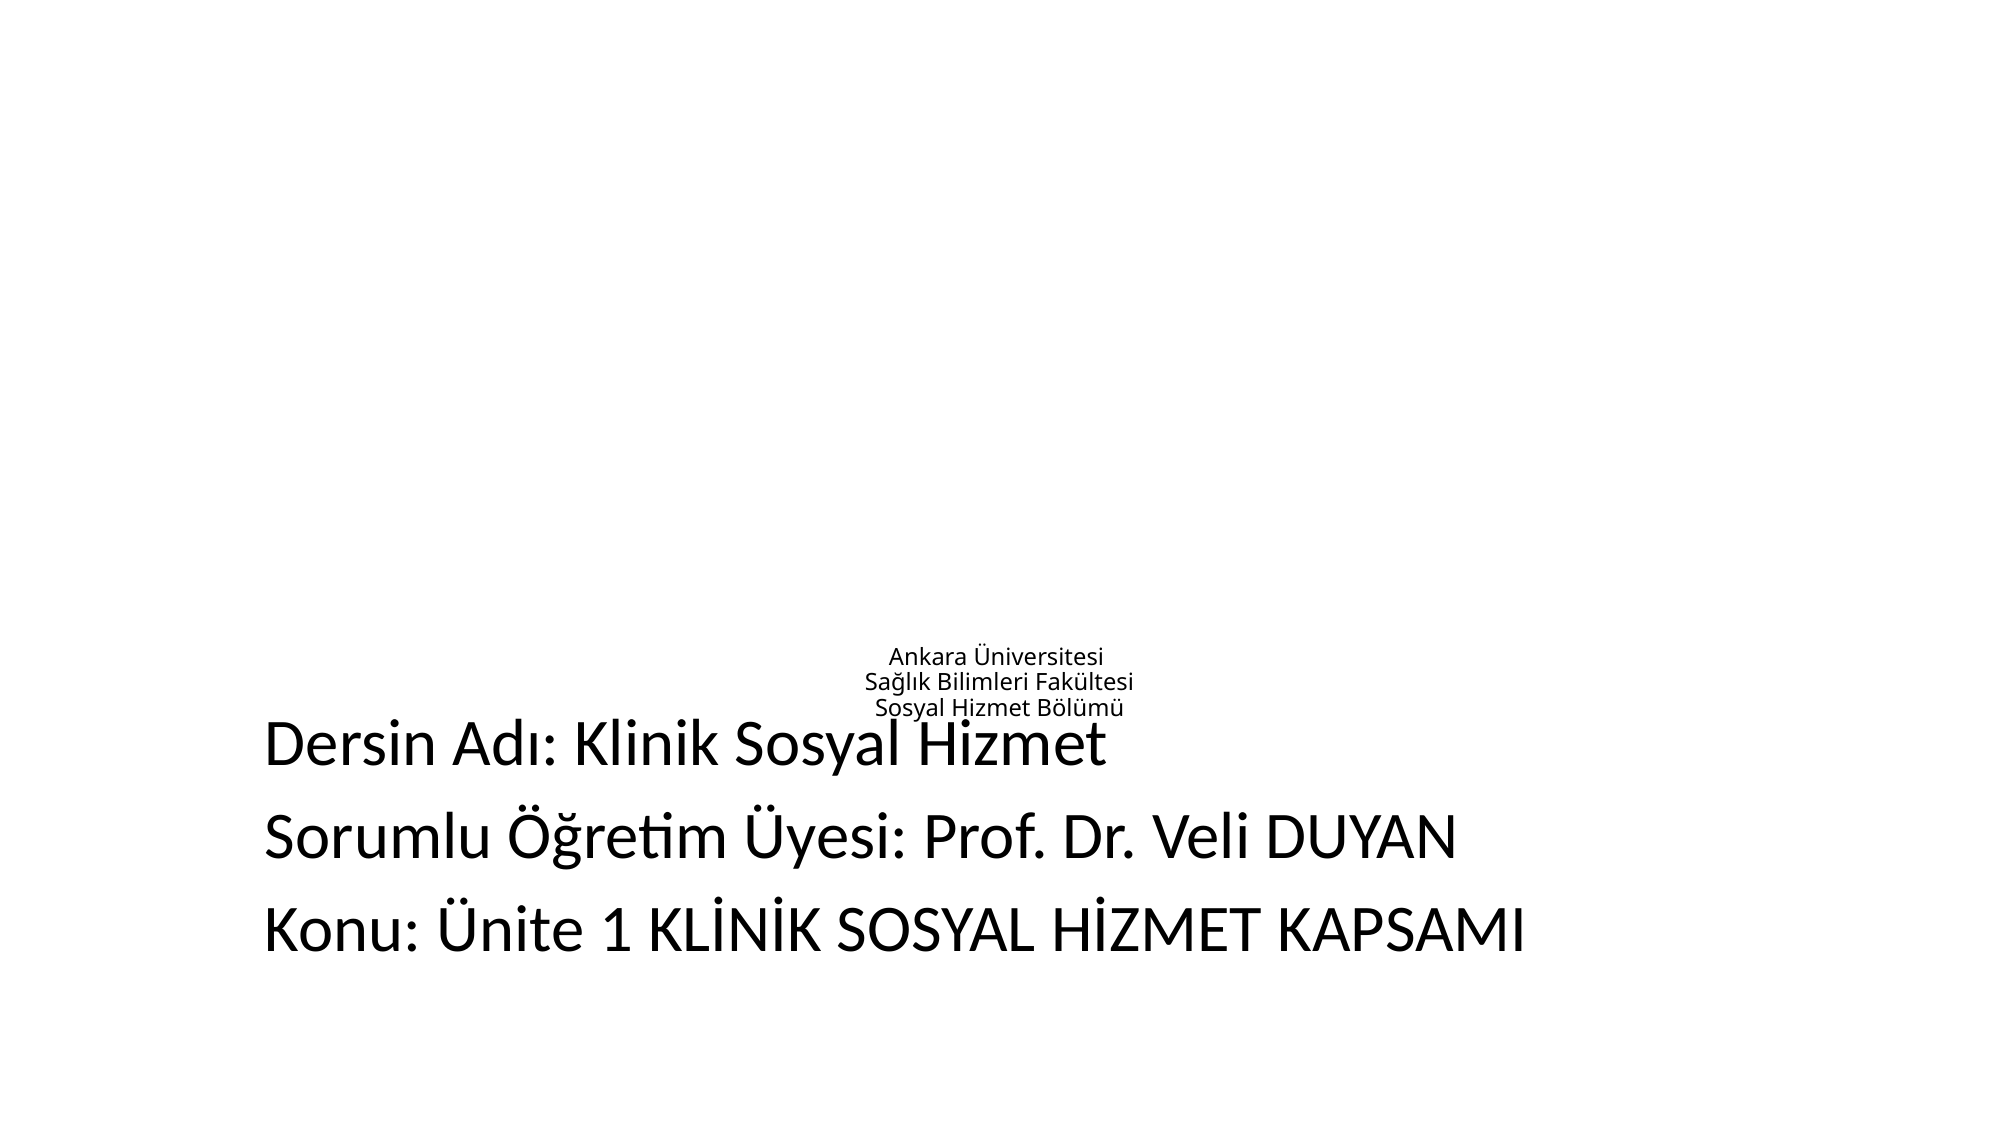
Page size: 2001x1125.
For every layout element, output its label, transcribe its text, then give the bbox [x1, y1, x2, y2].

title Ankara Üniversitesi Sağlık Bilimleri Fakültesi Sosyal Hizmet Bölümü [249, 271, 1750, 700]
subtitle Dersin Adı: Klinik Sosyal Hizmet Sorumlu Öğretim Üyesi: Prof. Dr. Veli DUYAN Konu: Ünite 1 KLİNİK SOSYAL HİZMET KAPSAMI [249, 700, 1750, 973]
